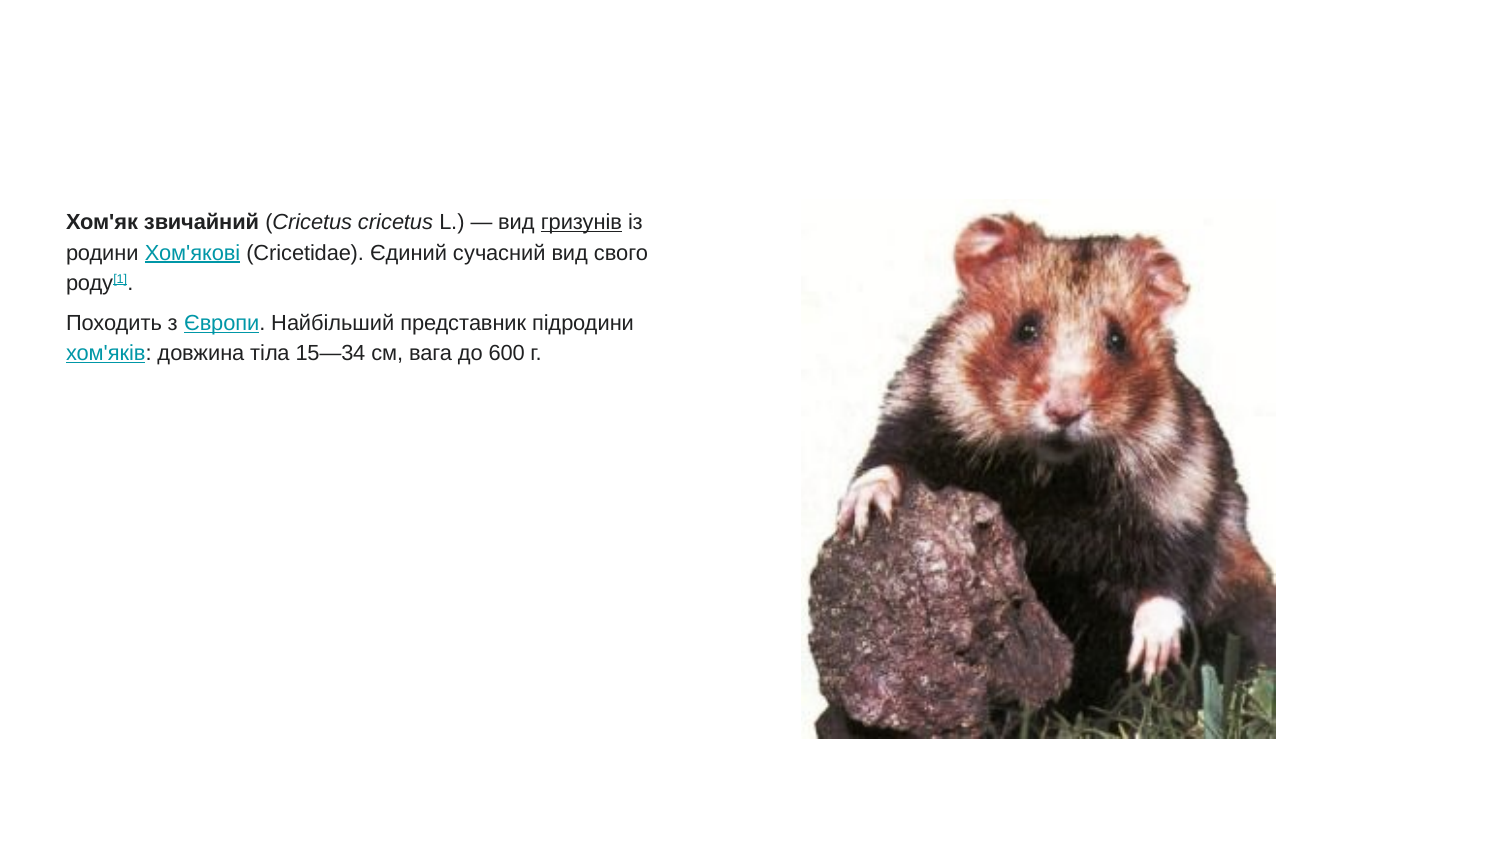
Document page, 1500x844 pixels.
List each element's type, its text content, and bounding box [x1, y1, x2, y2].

list Хом'як звичайний (Cricetus cricetus L.) — вид гризунів із родини Хом'якові (Cricetidae). Єдиний сучасний вид свого роду[1]. Походить з Європи. Найбільший представник підродини хом'яків: довжина тіла 15—34 см, вага до 600 г. [51, 189, 708, 750]
picture [800, 199, 1276, 739]
